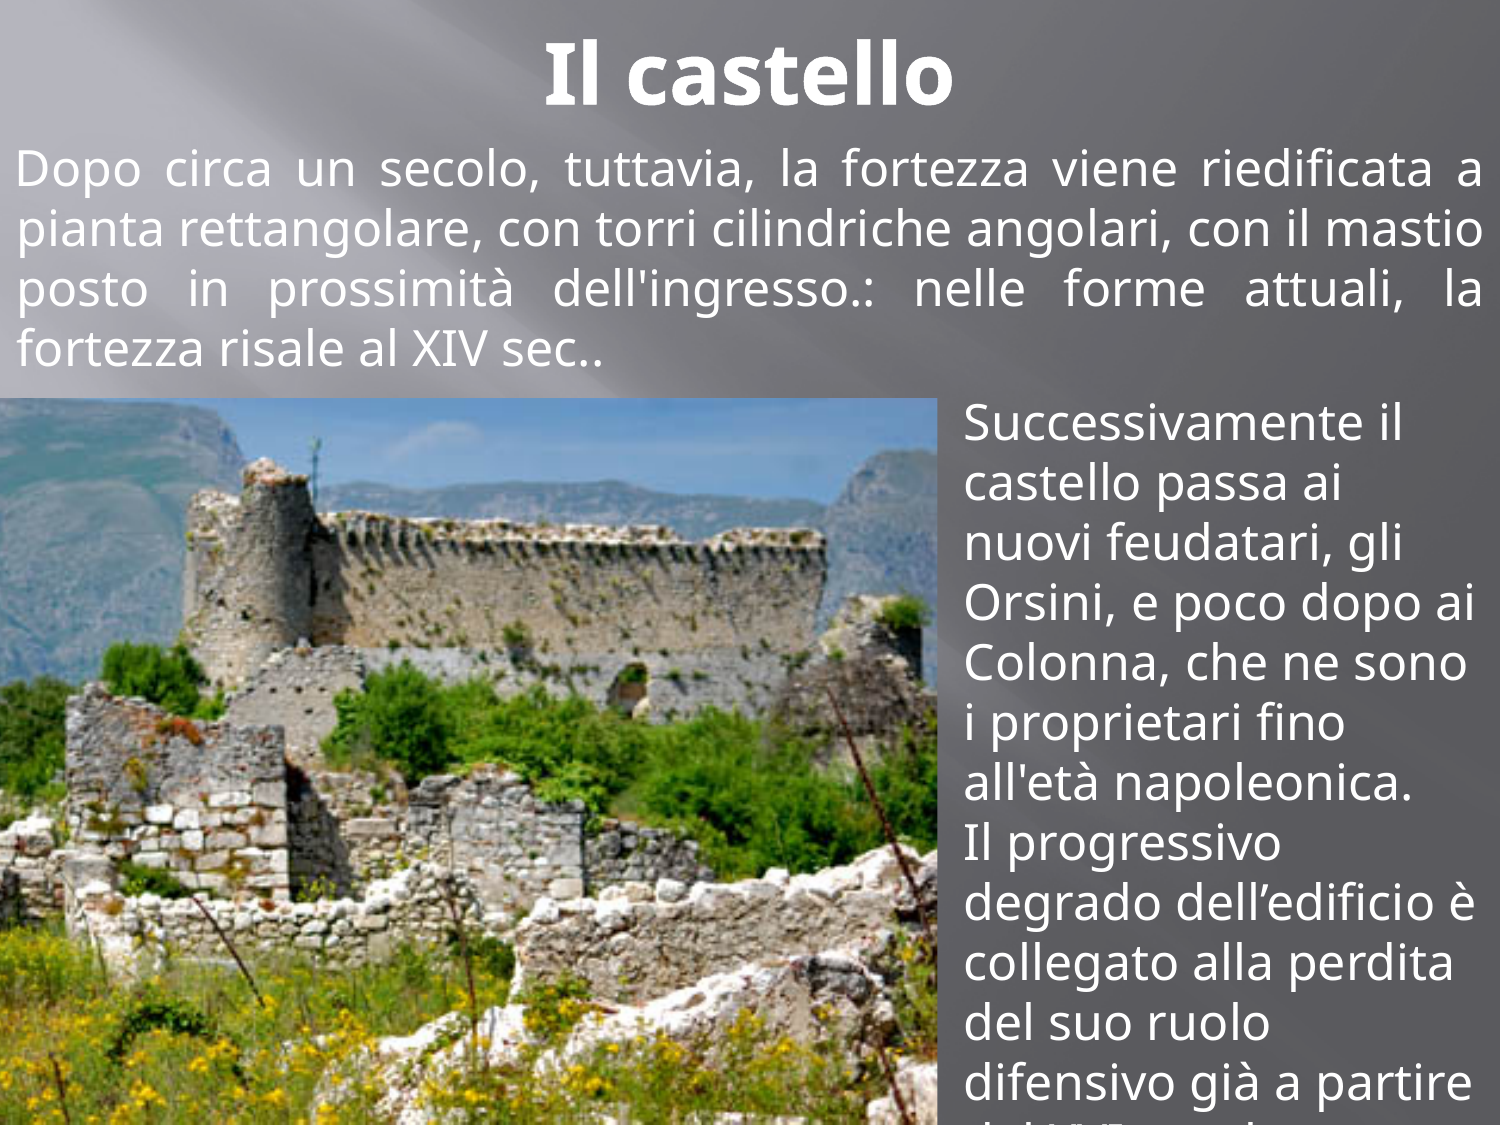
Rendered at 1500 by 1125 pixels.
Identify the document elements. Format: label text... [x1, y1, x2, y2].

list Dopo circa un secolo, tuttavia, la fortezza viene riedificata a pianta rettangolare, con torri cilindriche angolari, con il mastio posto in prossimità dell'ingresso.: nelle forme attuali, la fortezza risale al XIV sec.. [0, 128, 1500, 387]
title Il castello [75, 0, 1425, 128]
text_box Successivamente il castello passa ai nuovi feudatari, gli Orsini, e poco dopo ai Colonna, che ne sono i proprietari fino all'età napoleonica. Il progressivo degrado dell’edificio è collegato alla perdita del suo ruolo difensivo già a partire dal XVI secolo. [949, 382, 1500, 1125]
picture [0, 398, 938, 1125]
